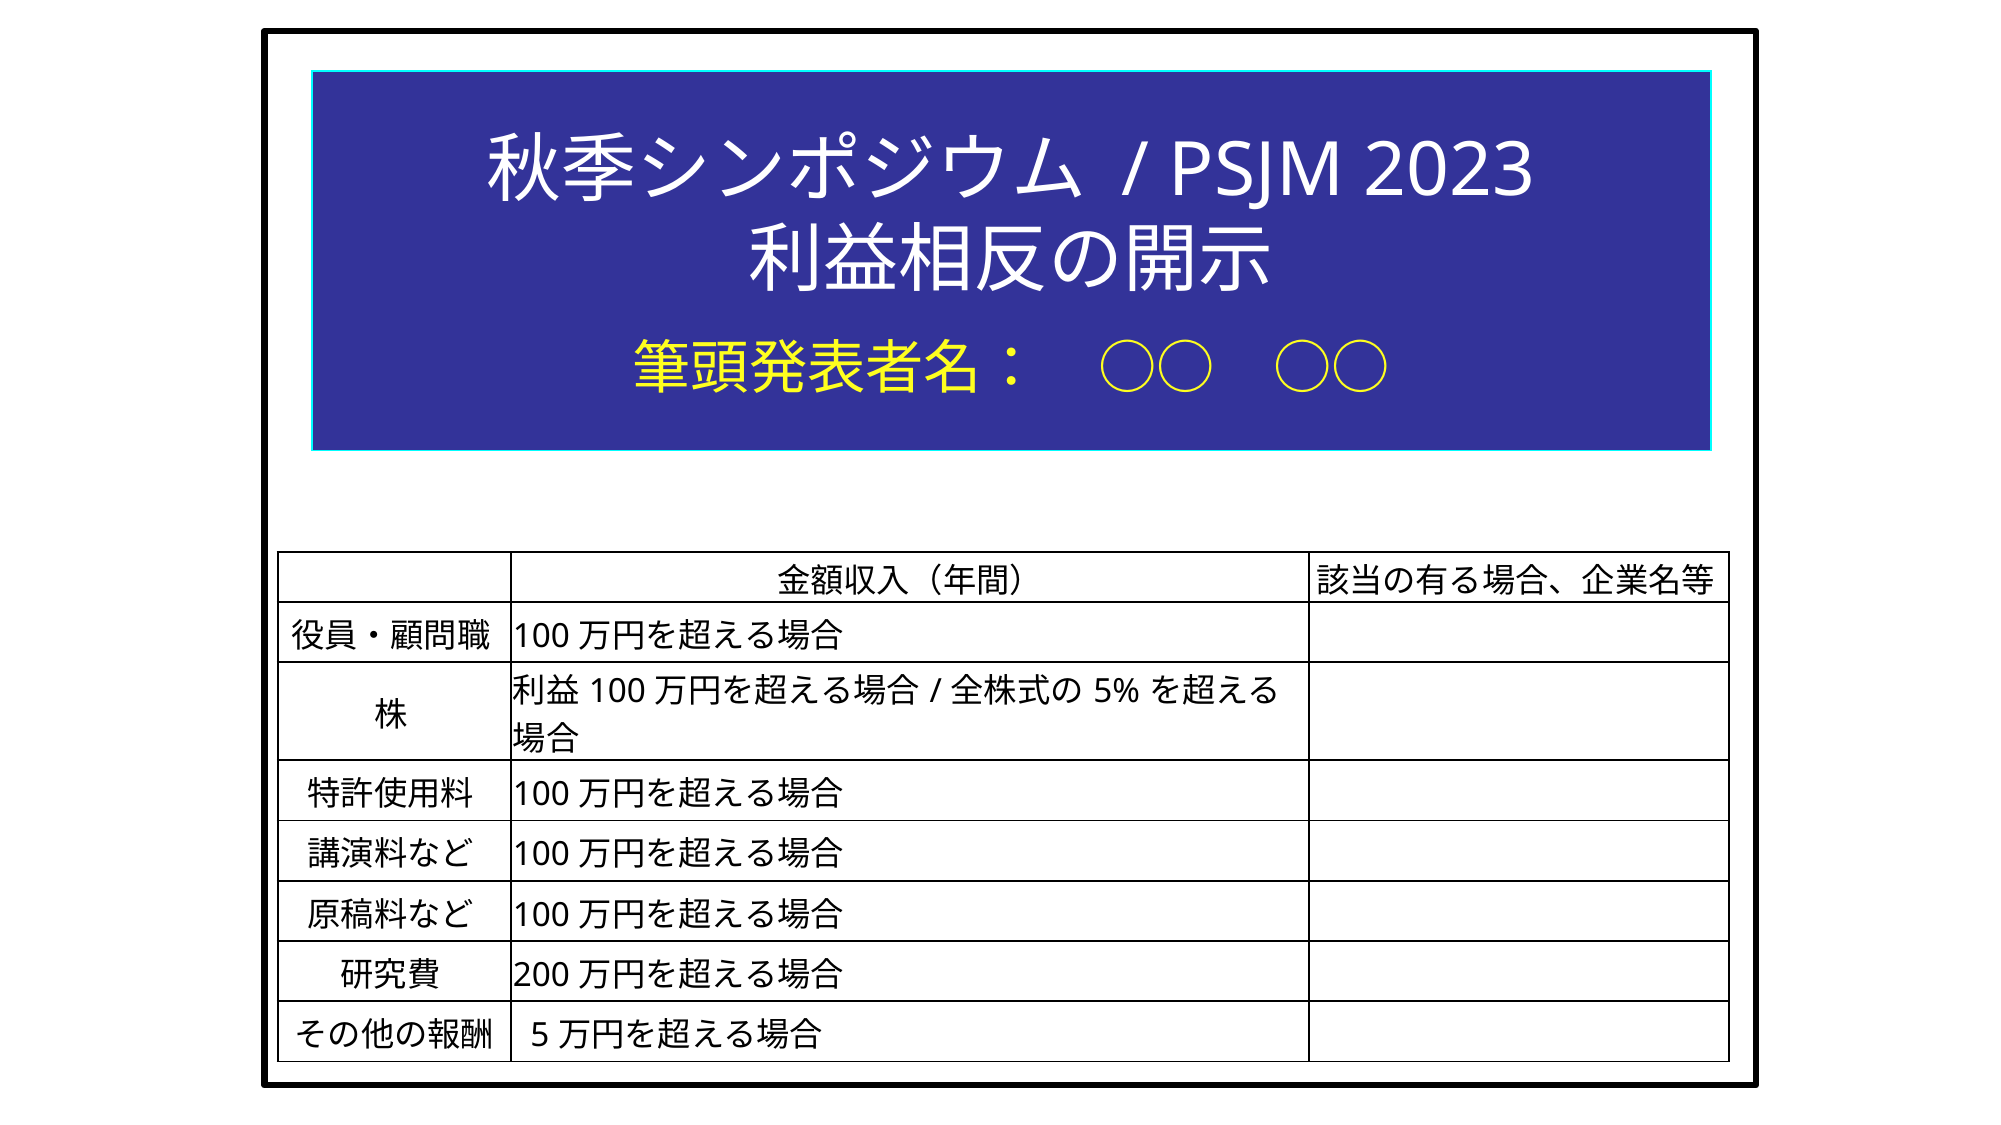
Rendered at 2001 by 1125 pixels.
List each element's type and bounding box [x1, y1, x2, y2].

text_box [264, 30, 1756, 1086]
